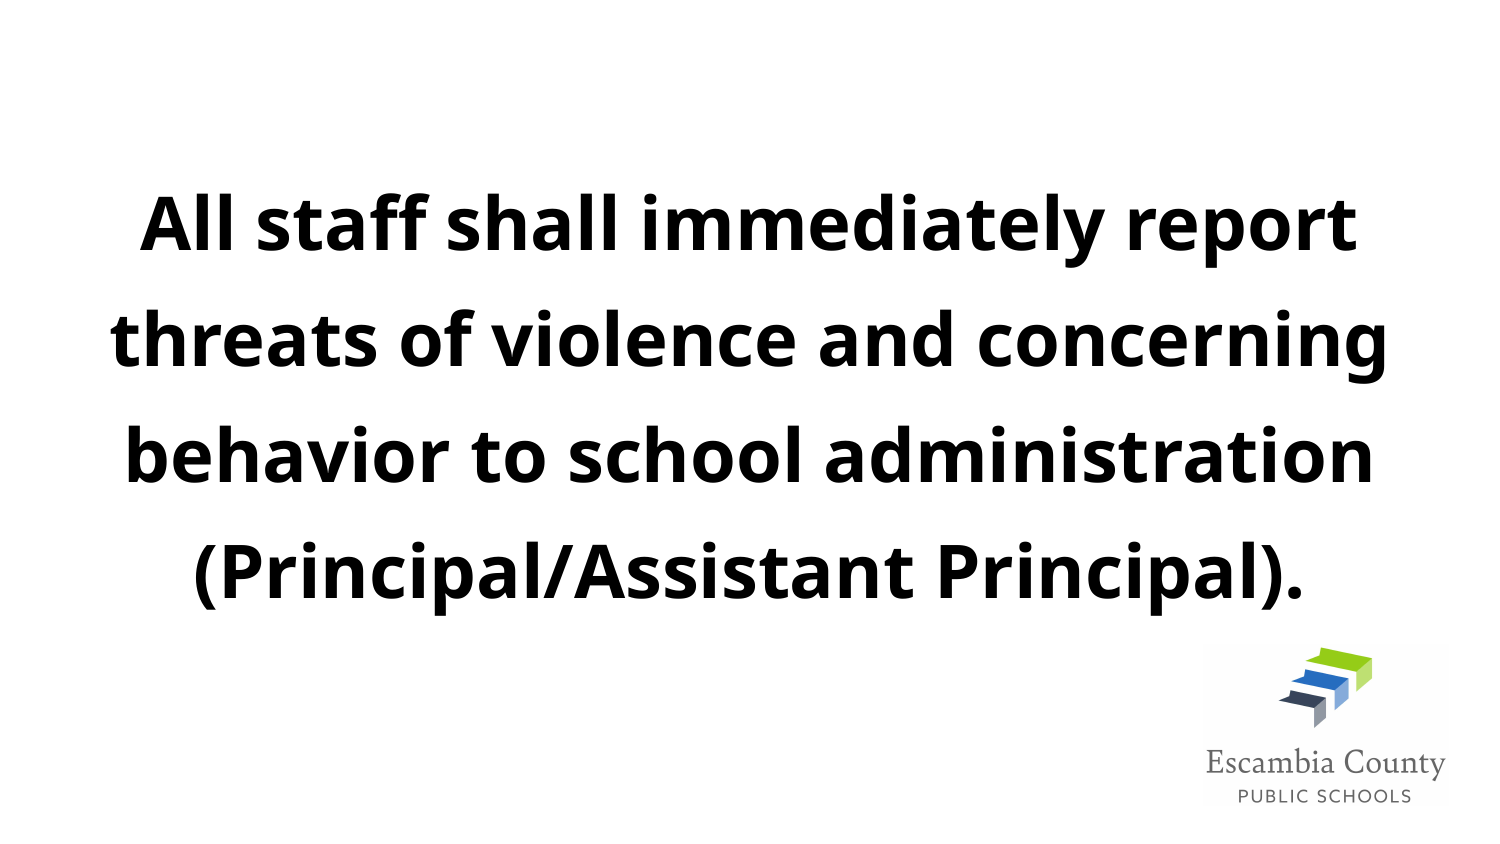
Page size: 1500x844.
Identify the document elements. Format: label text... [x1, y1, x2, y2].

list All staff shall immediately report threats of violence and concerning behavior to school administration (Principal/Assistant Principal). [51, 112, 1449, 673]
picture [1203, 644, 1450, 806]
